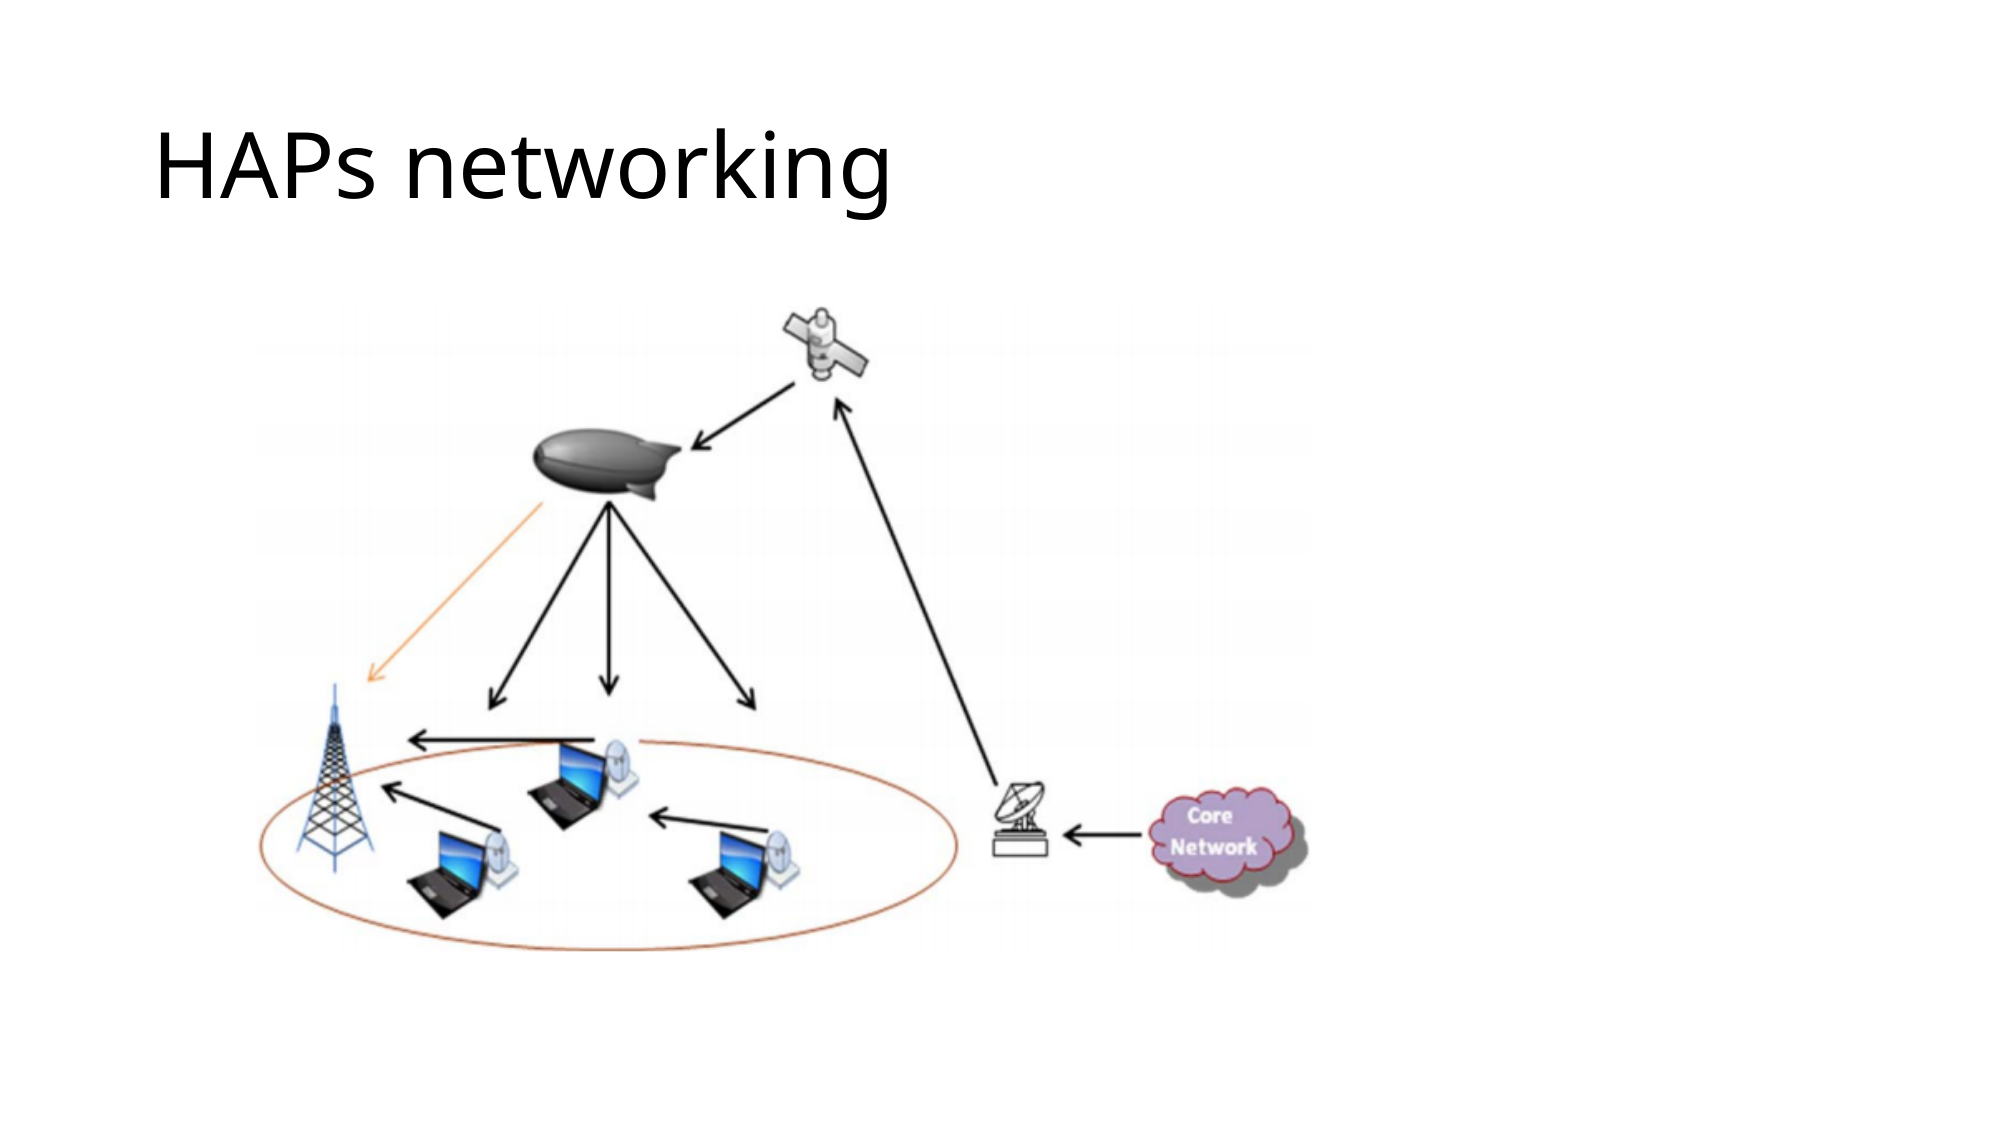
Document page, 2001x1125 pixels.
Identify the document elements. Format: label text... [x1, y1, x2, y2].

title HAPs networking [137, 59, 1863, 278]
picture [244, 299, 1314, 968]
